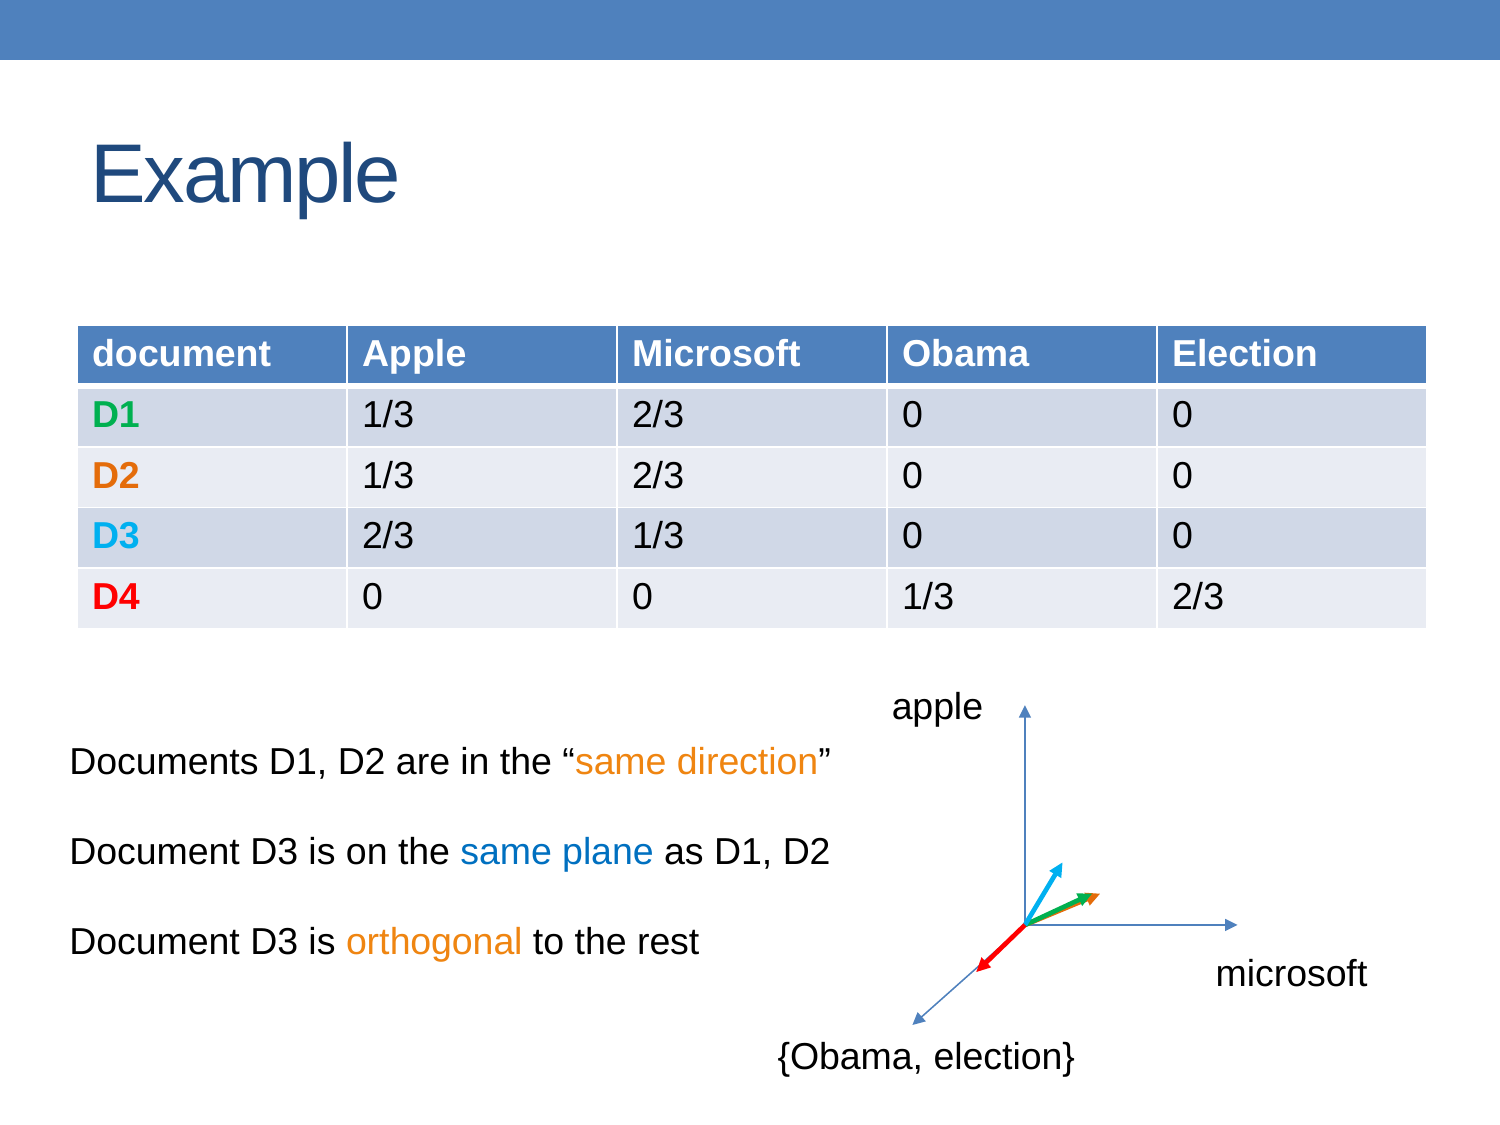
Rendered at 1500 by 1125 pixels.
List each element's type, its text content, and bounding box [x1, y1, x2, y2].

table_cell D4 [78, 569, 346, 628]
table_cell 0 [348, 569, 616, 628]
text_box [1071, 893, 1093, 926]
text_box microsoft [1200, 941, 1383, 1002]
text_box apple [877, 674, 999, 735]
table_cell 2/3 [618, 389, 886, 446]
table_cell 0 [1158, 448, 1426, 507]
table_header Microsoft [618, 326, 886, 383]
table_cell 1/3 [348, 448, 616, 507]
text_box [912, 924, 1026, 1026]
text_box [975, 924, 1026, 973]
table_cell 1/3 [348, 389, 616, 446]
table_cell 0 [888, 448, 1156, 507]
text_box {Obama, election} [762, 1024, 1090, 1085]
table_cell 0 [1158, 508, 1426, 567]
table_cell 1/3 [888, 569, 1156, 628]
table_header Obama [888, 326, 1156, 383]
text_box Documents D1, D2 are in the “same direction” Document D3 is on the same plane as D1, D2 Document D3 is orthogonal to the rest [54, 729, 846, 970]
table_cell 1/3 [618, 508, 886, 567]
title Example [75, 87, 1425, 250]
table_cell 0 [618, 569, 886, 628]
table_cell D2 [78, 448, 346, 507]
table_cell 2/3 [618, 448, 886, 507]
table_header document [78, 326, 346, 383]
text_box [1024, 862, 1063, 926]
table_cell 0 [888, 389, 1156, 446]
table_cell D1 [78, 389, 346, 446]
table_header Apple [348, 326, 616, 383]
table_cell 2/3 [1158, 569, 1426, 628]
table_header Election [1158, 326, 1426, 383]
table_cell D3 [78, 508, 346, 567]
table_cell 0 [888, 508, 1156, 567]
table_cell 2/3 [348, 508, 616, 567]
table_cell 0 [1158, 389, 1426, 446]
